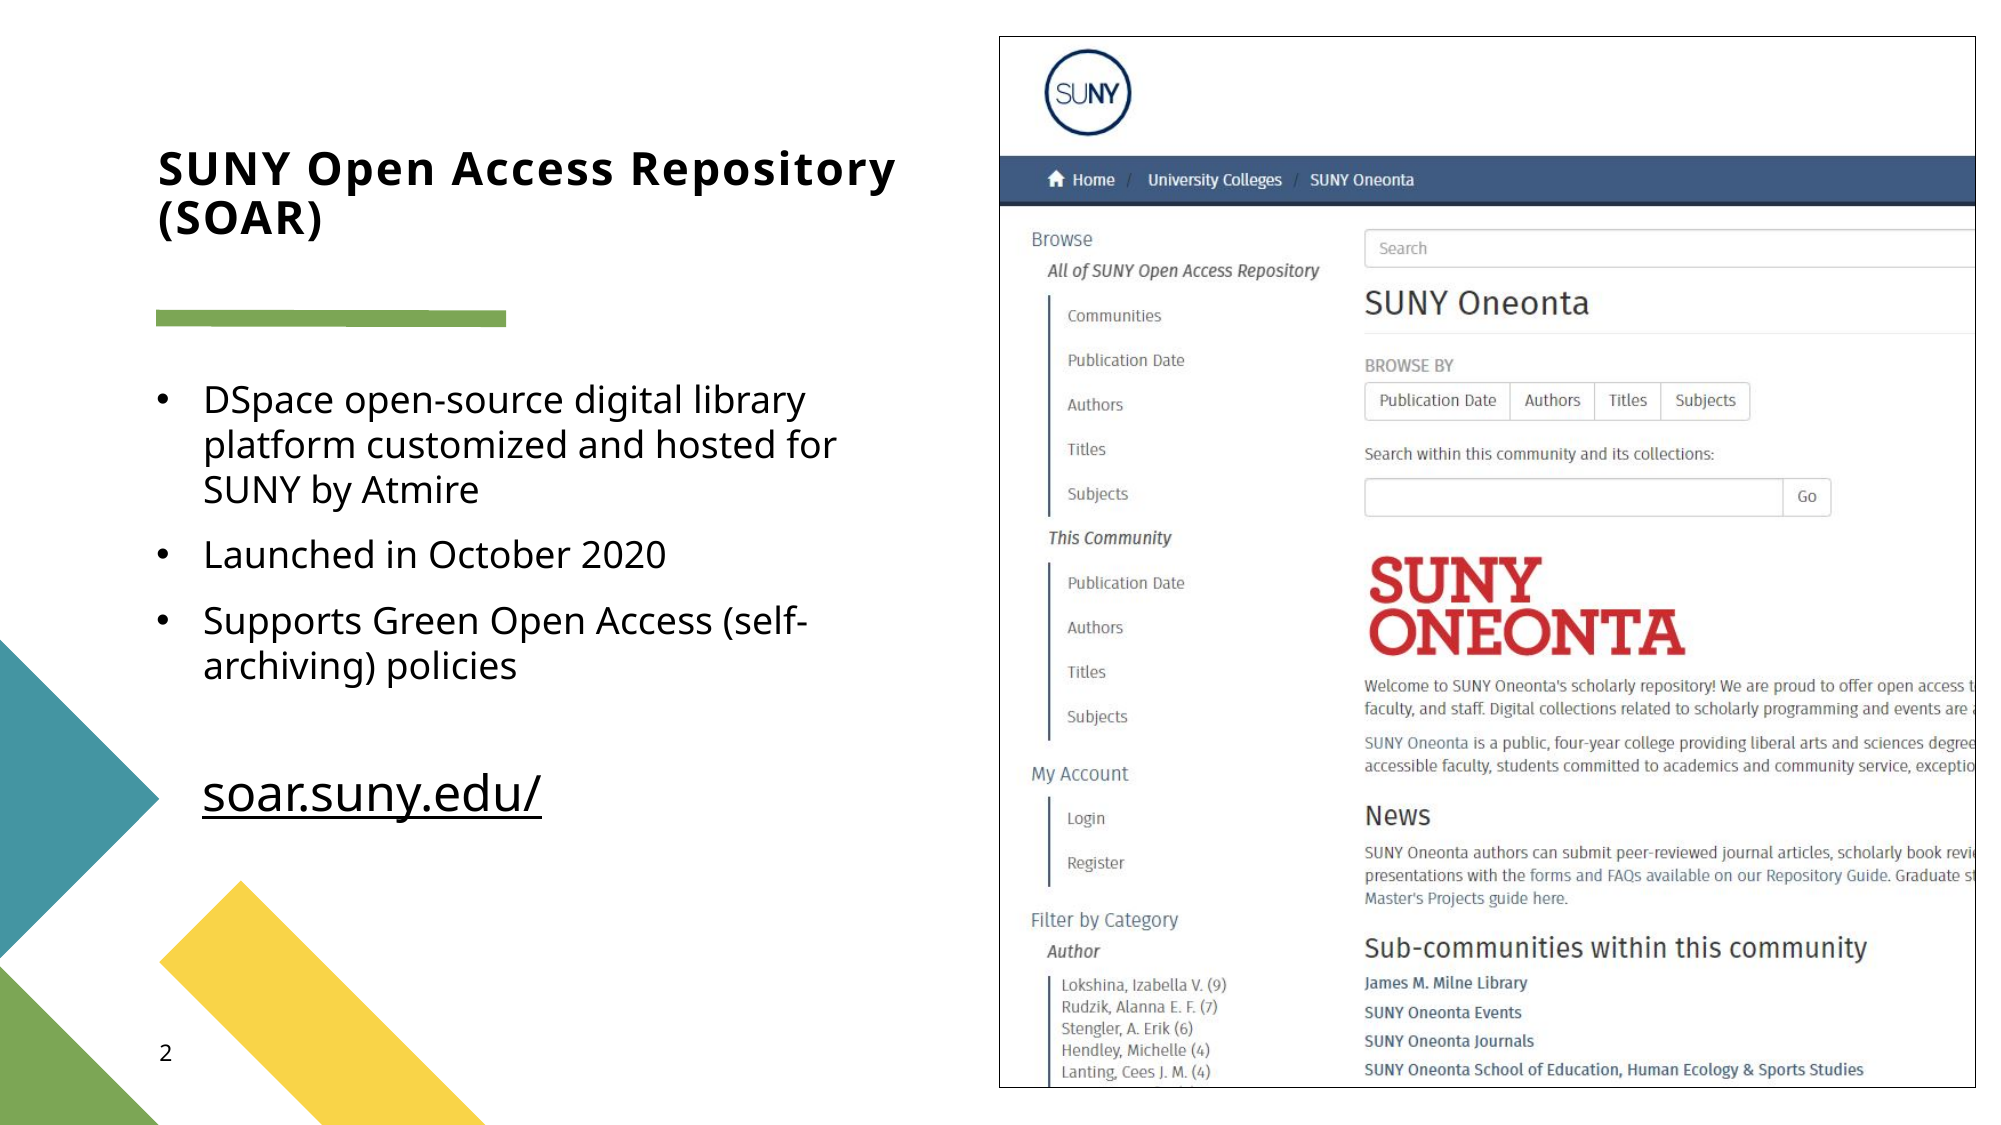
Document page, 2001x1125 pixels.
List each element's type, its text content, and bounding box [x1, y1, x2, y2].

picture [999, 36, 1976, 1089]
slide_number 2 [159, 1038, 246, 1080]
text_box soar.suny.edu/ [202, 761, 999, 859]
list DSpace open-source digital library platform customized and hosted for SUNY by Atmire Launched in October 2020 Supports Green Open Access (self-archiving) policies [156, 375, 907, 961]
title SUNY Open Access Repository (SOAR) [158, 144, 969, 245]
